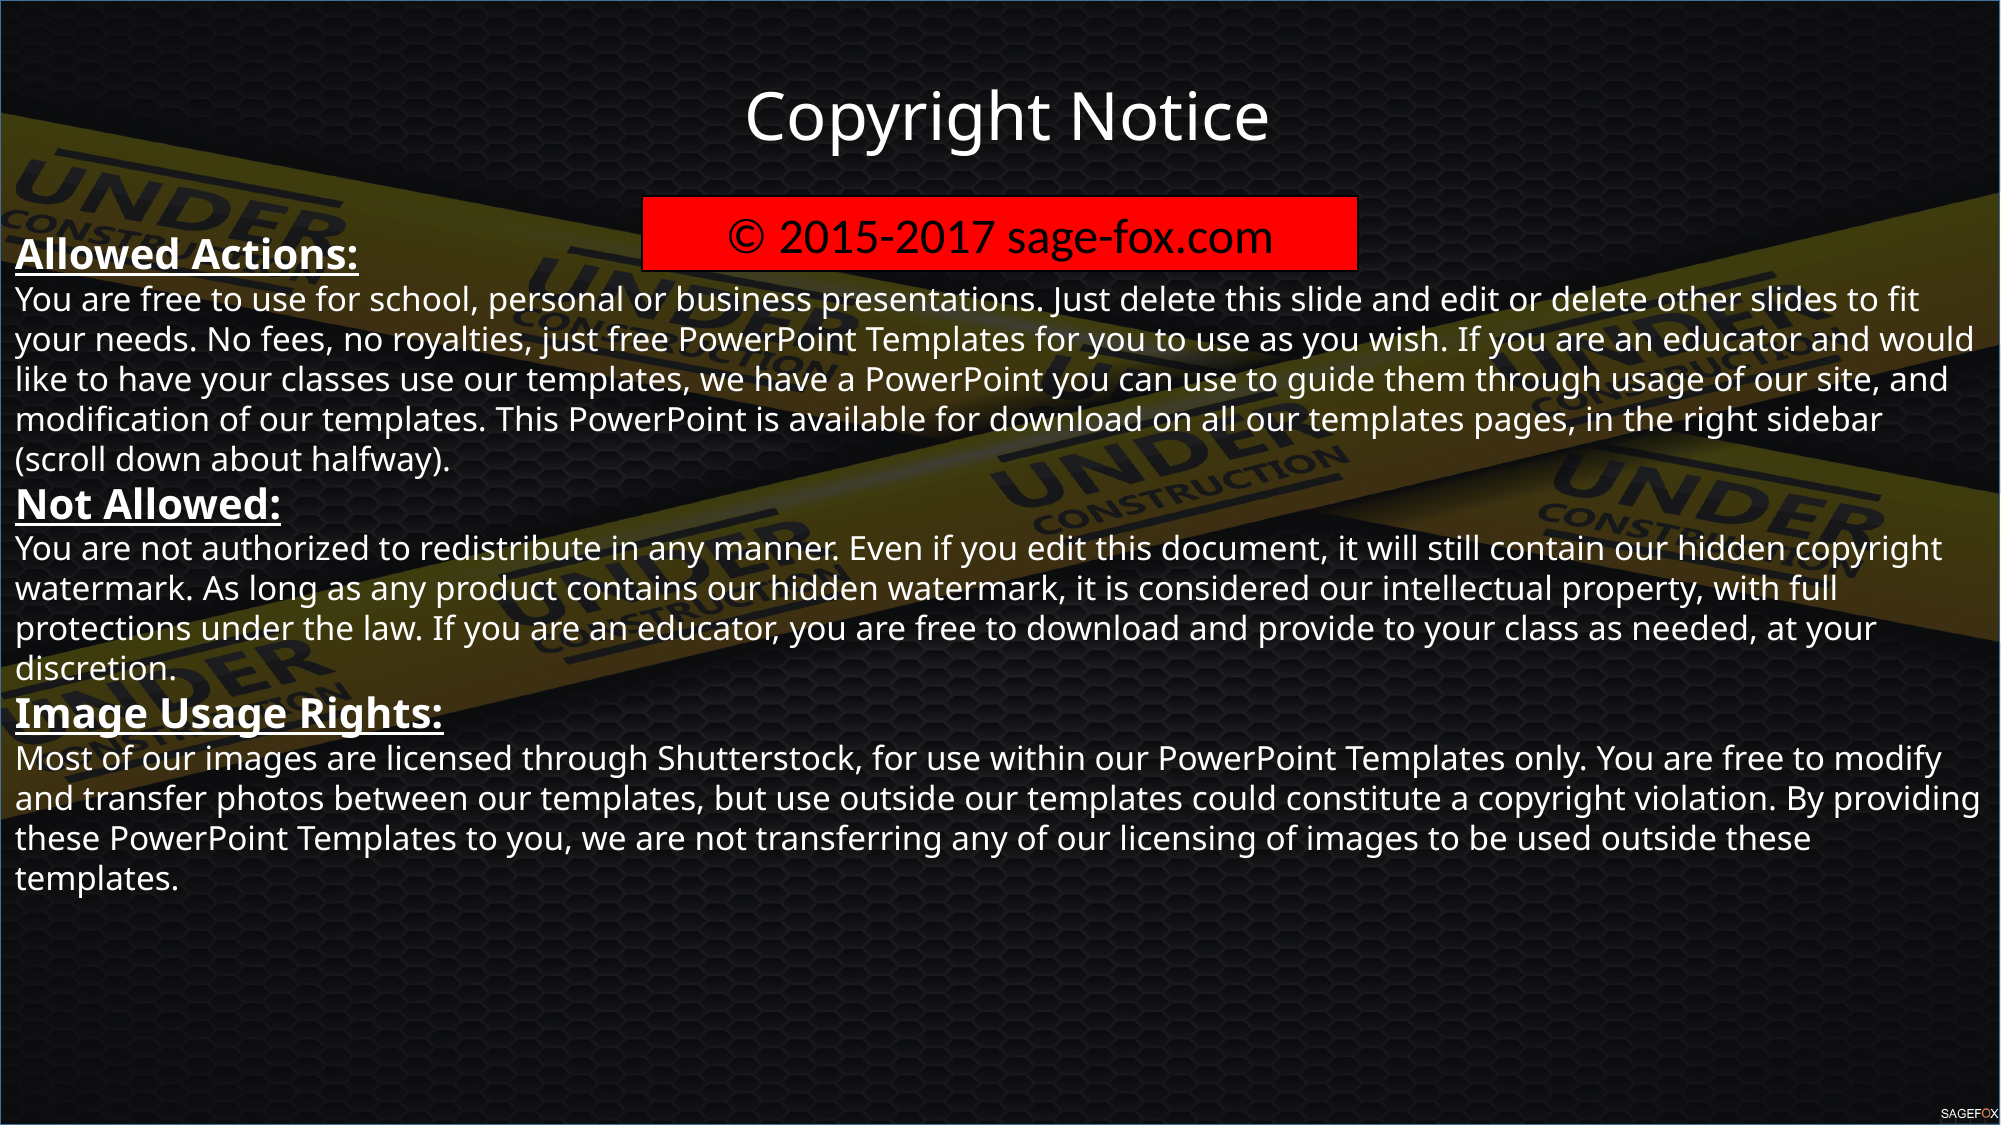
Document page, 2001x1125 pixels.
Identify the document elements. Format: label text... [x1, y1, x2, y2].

text_box Allowed Actions: You are free to use for school, personal or business presentations. Just delete this slide and edit or delete other slides to fit your needs. No fees, no royalties, just free PowerPoint Templates for you to use as you wish. If you are an educator and would like to have your classes use our templates, we have a PowerPoint you can use to guide them through usage of our site, and modification of our templates. This PowerPoint is available for download on all our templates pages, in the right sidebar (scroll down about halfway). Not Allowed: You are not authorized to redistribute in any manner. Even if you edit this document, it will still contain our hidden copyright watermark. As long as any product contains our hidden watermark, it is considered our intellectual property, with full protections under the law. If you are an educator, you are free to download and provide to your class as needed, at your discretion. Image Usage Rights: Most of our images are licensed through Shutterstock, for use within our PowerPoint Templates only. You are free to modify and transfer photos between our templates, but use outside our templates could constitute a copyright violation. By providing these PowerPoint Templates to you, we are not transferring any of our licensing of images to be used outside these templates. [0, 0, 2000, 1125]
text_box © 2015-2017 sage-fox.com [641, 196, 1358, 272]
title Copyright Notice [493, 60, 1524, 178]
